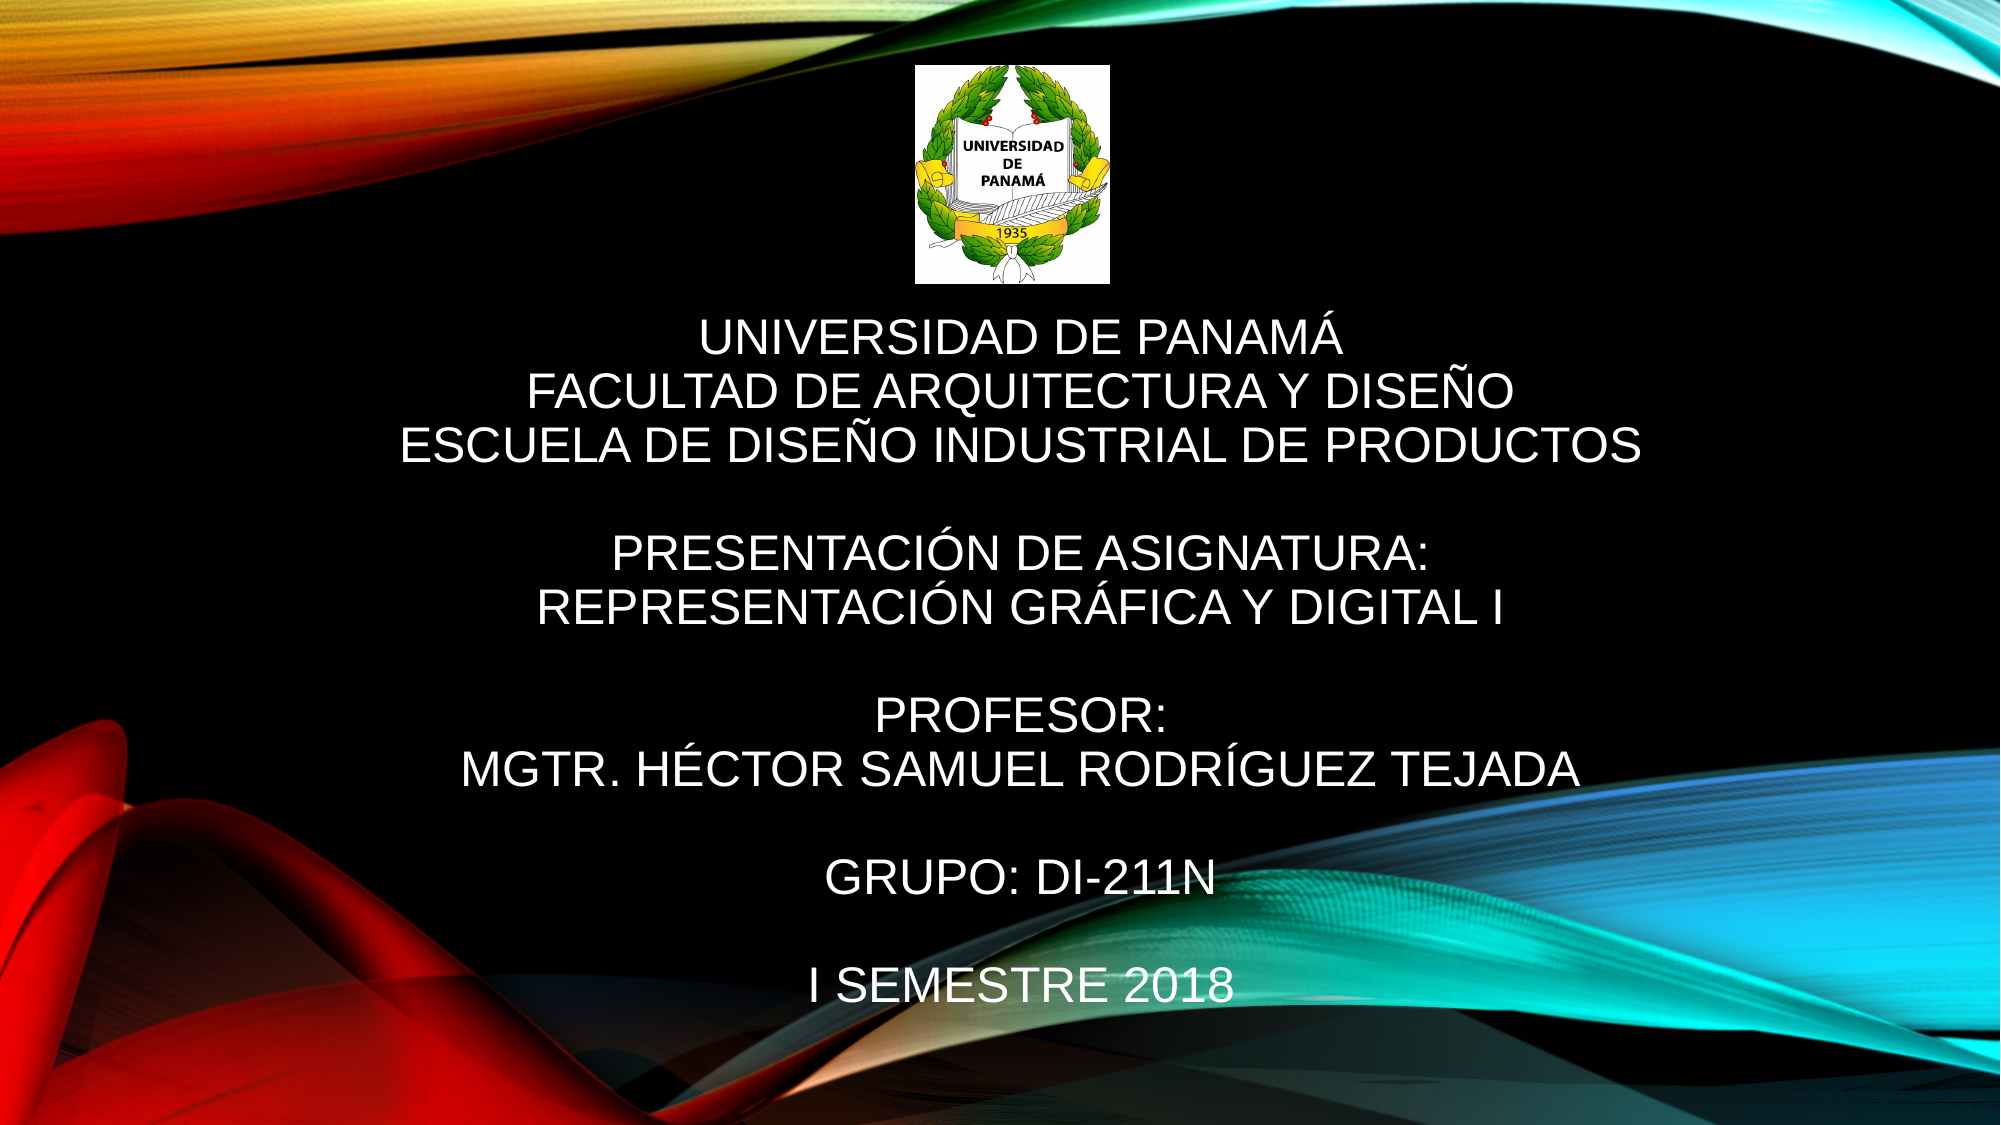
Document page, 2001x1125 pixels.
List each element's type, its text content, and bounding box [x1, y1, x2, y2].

picture [0, 717, 2000, 1125]
picture [0, 0, 2000, 285]
title Universidad de panamá facultad de arquitectura y diseño escuela de diseño industrial de productos presentación de asignatura: representación gráfica y digital i profesor: Mgtr. Héctor samuel rodríguez tejada grupo: di-211n i semestre 2018 [246, 503, 1797, 1081]
